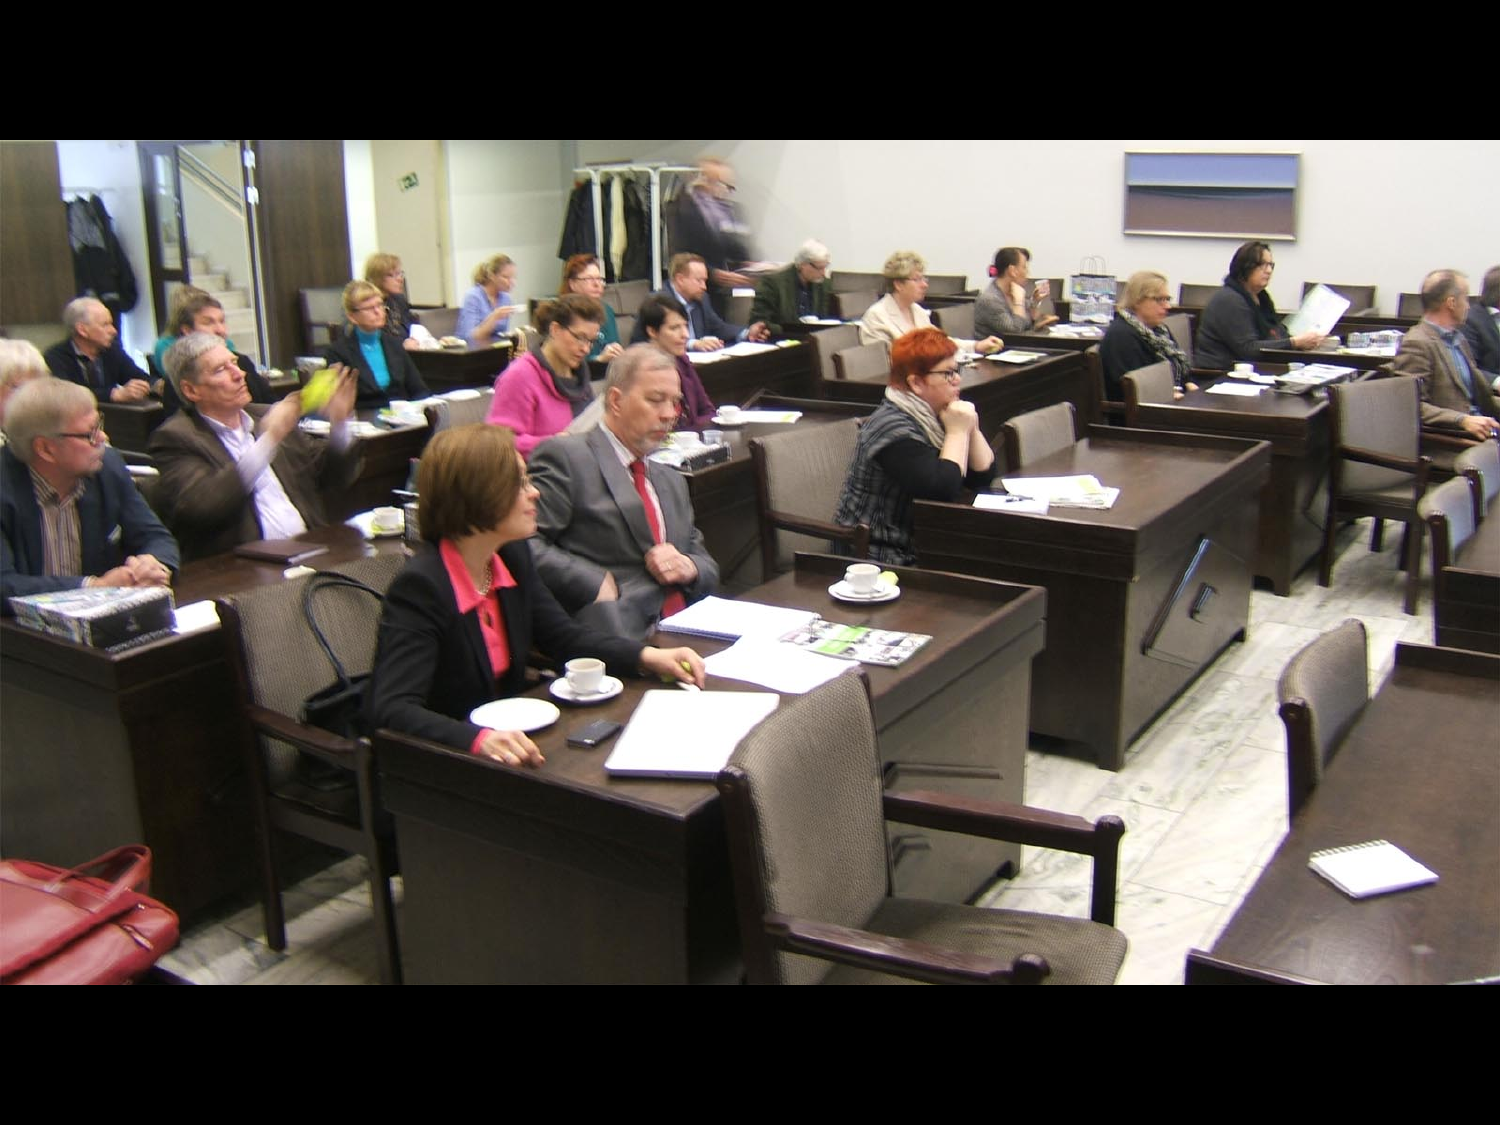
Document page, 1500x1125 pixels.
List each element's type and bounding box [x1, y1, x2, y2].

picture [0, 140, 1500, 985]
